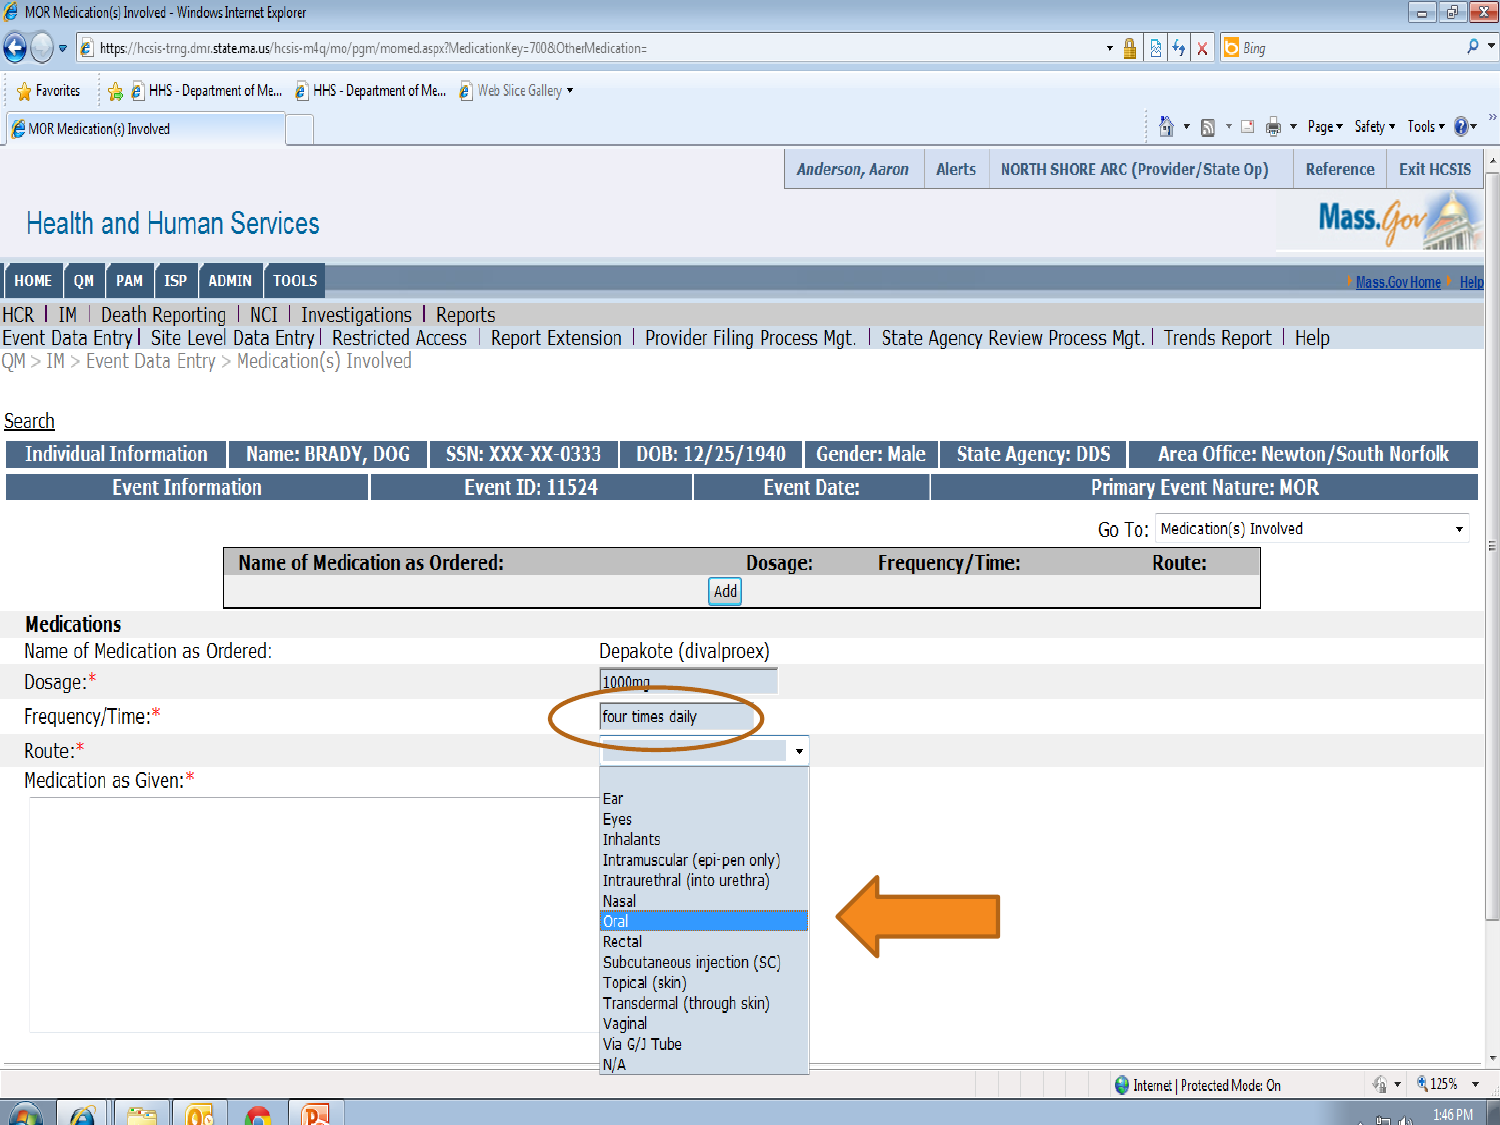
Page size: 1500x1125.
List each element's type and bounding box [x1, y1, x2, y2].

list [0, 0, 1500, 1125]
